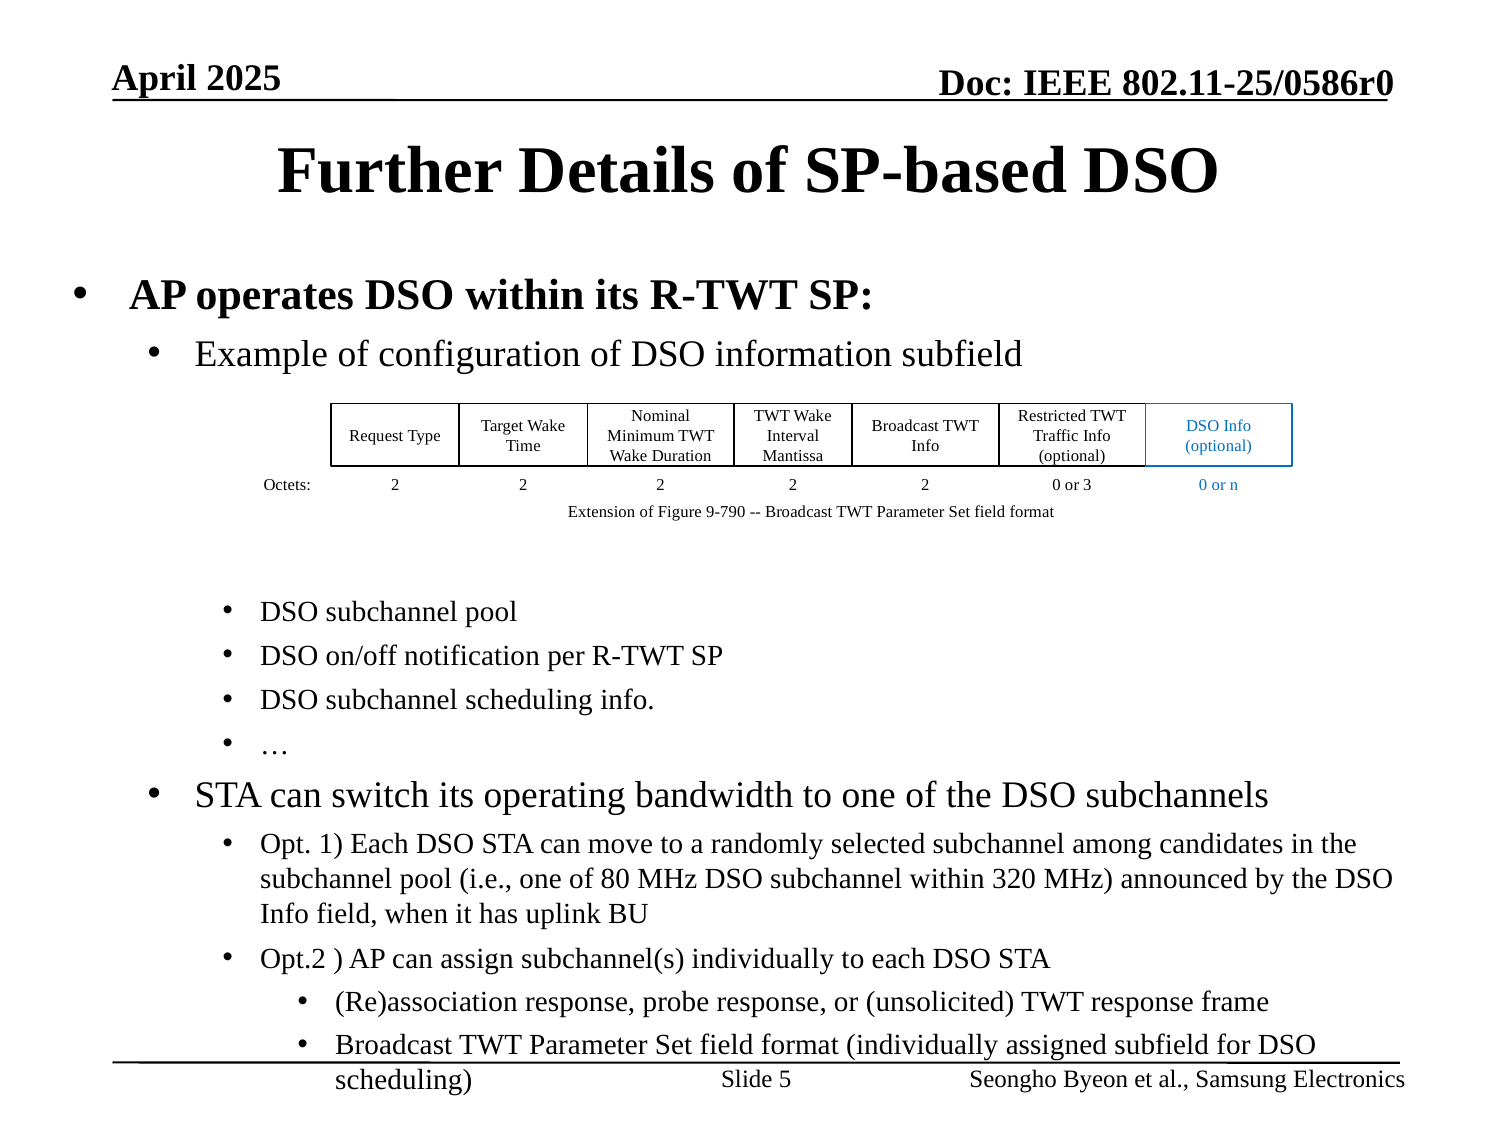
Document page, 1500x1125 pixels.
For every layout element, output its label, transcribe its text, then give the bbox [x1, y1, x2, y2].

title Further Details of SP-based DSO [112, 112, 1388, 221]
footer Seongho Byeon et al., Samsung Electronics [883, 1063, 1407, 1093]
slide_number Slide 5 [712, 1063, 800, 1123]
list AP operates DSO within its R-TWT SP: Example of configuration of DSO information subfield DSO subchannel pool DSO on/off notification per R-TWT SP DSO subchannel scheduling info. … STA can switch its operating bandwidth to one of the DSO subchannels Opt. 1) Each DSO STA can move to a randomly selected subchannel among candidates in the subchannel pool (i.e., one of 80 MHz DSO subchannel within 320 MHz) announced by the DSO Info field, when it has uplink BU Opt.2 ) AP can assign subchannel(s) individually to each DSO STA (Re)association response, probe response, or (unsolicited) TWT response frame Broadcast TWT Parameter Set field format (individually assigned subfield for DSO scheduling) [57, 258, 1448, 1063]
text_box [248, 403, 1293, 529]
